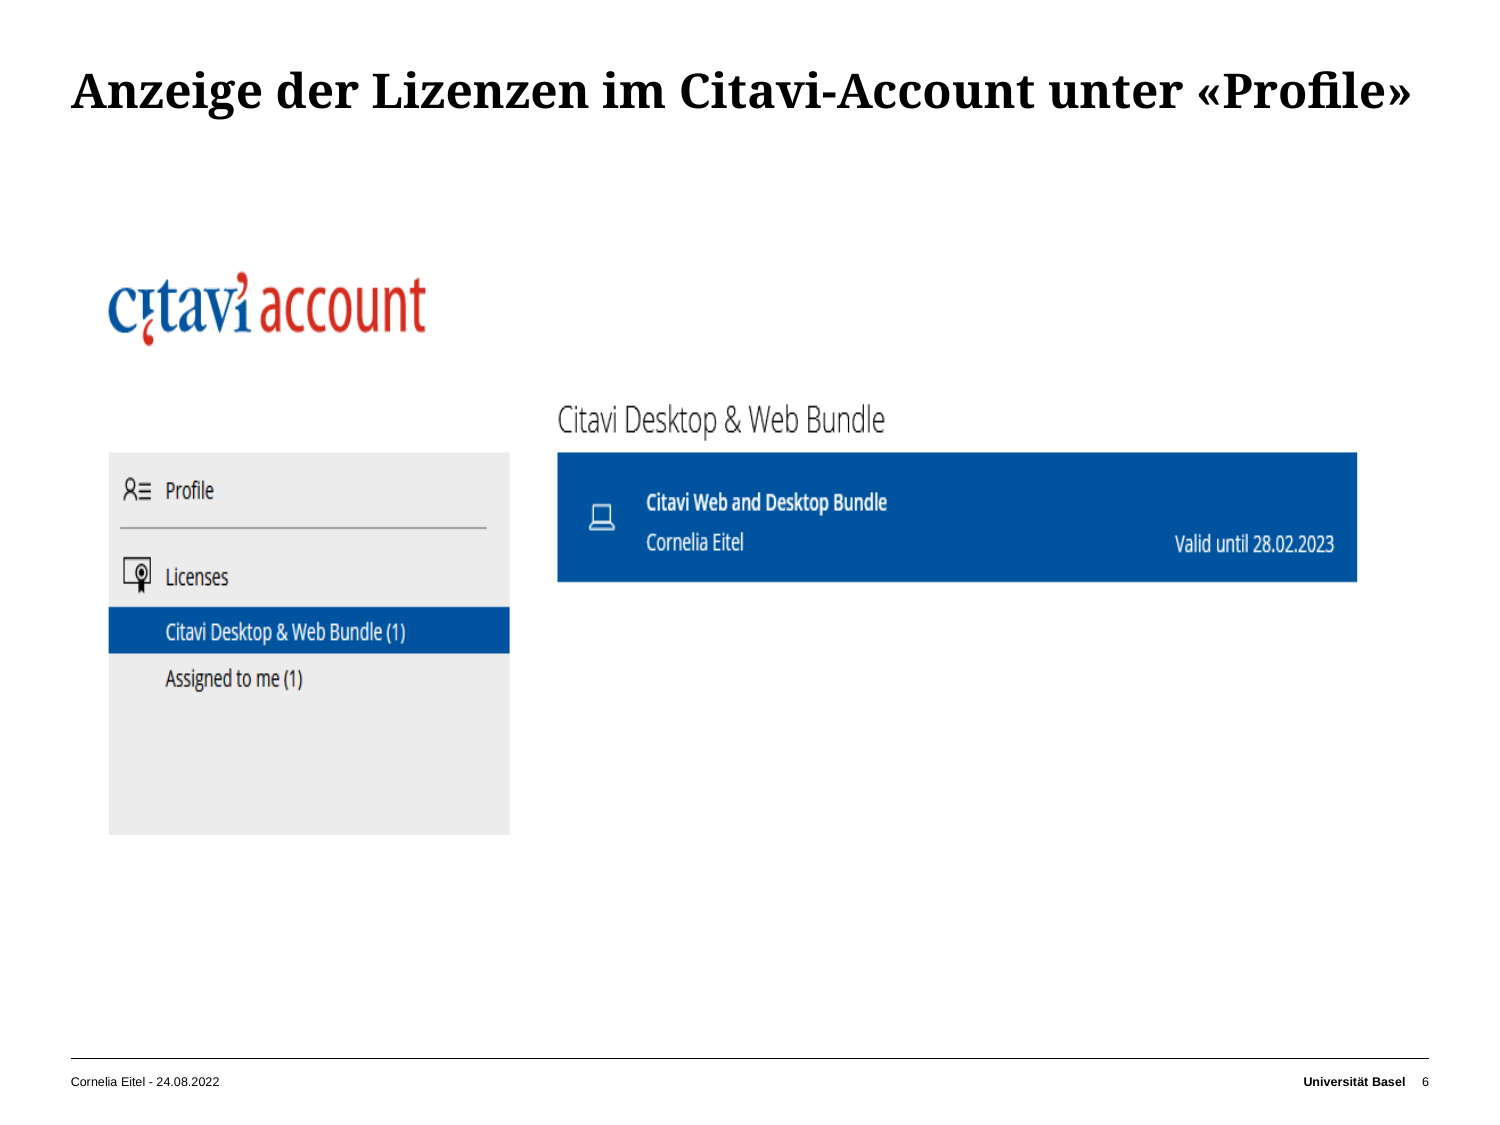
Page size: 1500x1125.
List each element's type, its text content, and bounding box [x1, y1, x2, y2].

title Anzeige der Lizenzen im Citavi-Account unter «Profile» [70, 66, 1430, 191]
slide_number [70, 1070, 425, 1100]
picture [70, 235, 1389, 835]
footer Universität Basel [1092, 1070, 1405, 1100]
slide_number 6 [1405, 1070, 1430, 1100]
